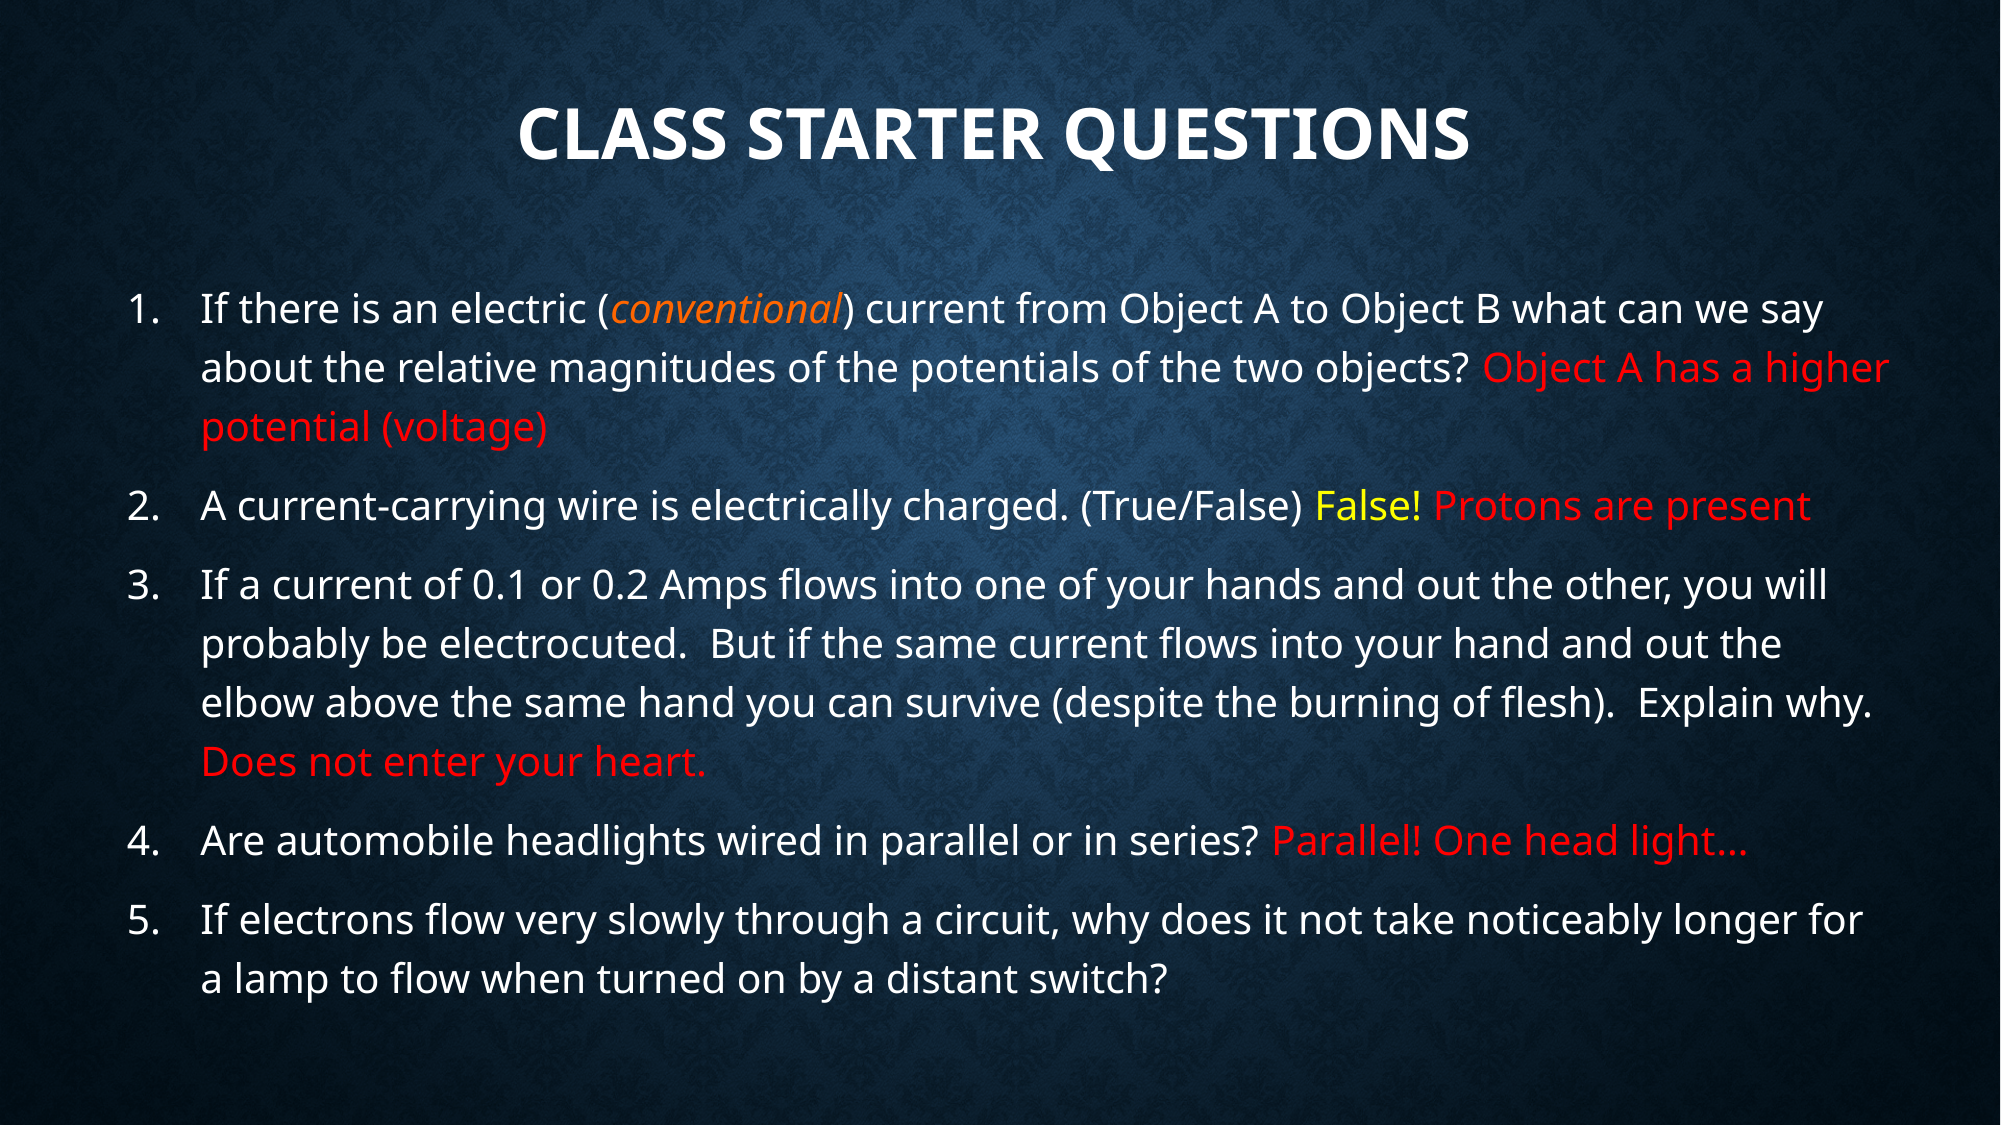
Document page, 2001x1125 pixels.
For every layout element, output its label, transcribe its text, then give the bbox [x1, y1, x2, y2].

list If there is an electric (conventional) current from Object A to Object B what can we say about the relative magnitudes of the potentials of the two objects? Object A has a higher potential (voltage) A current-carrying wire is electrically charged. (True/False) False! Protons are present If a current of 0.1 or 0.2 Amps flows into one of your hands and out the other, you will probably be electrocuted. But if the same current flows into your hand and out the elbow above the same hand you can survive (despite the burning of flesh). Explain why. Does not enter your heart. Are automobile headlights wired in parallel or in series? Parallel! One head light… If electrons flow very slowly through a circuit, why does it not take noticeably longer for a lamp to flow when turned on by a distant switch? [111, 265, 1908, 1016]
title Class Starter Questions [145, 27, 1844, 246]
